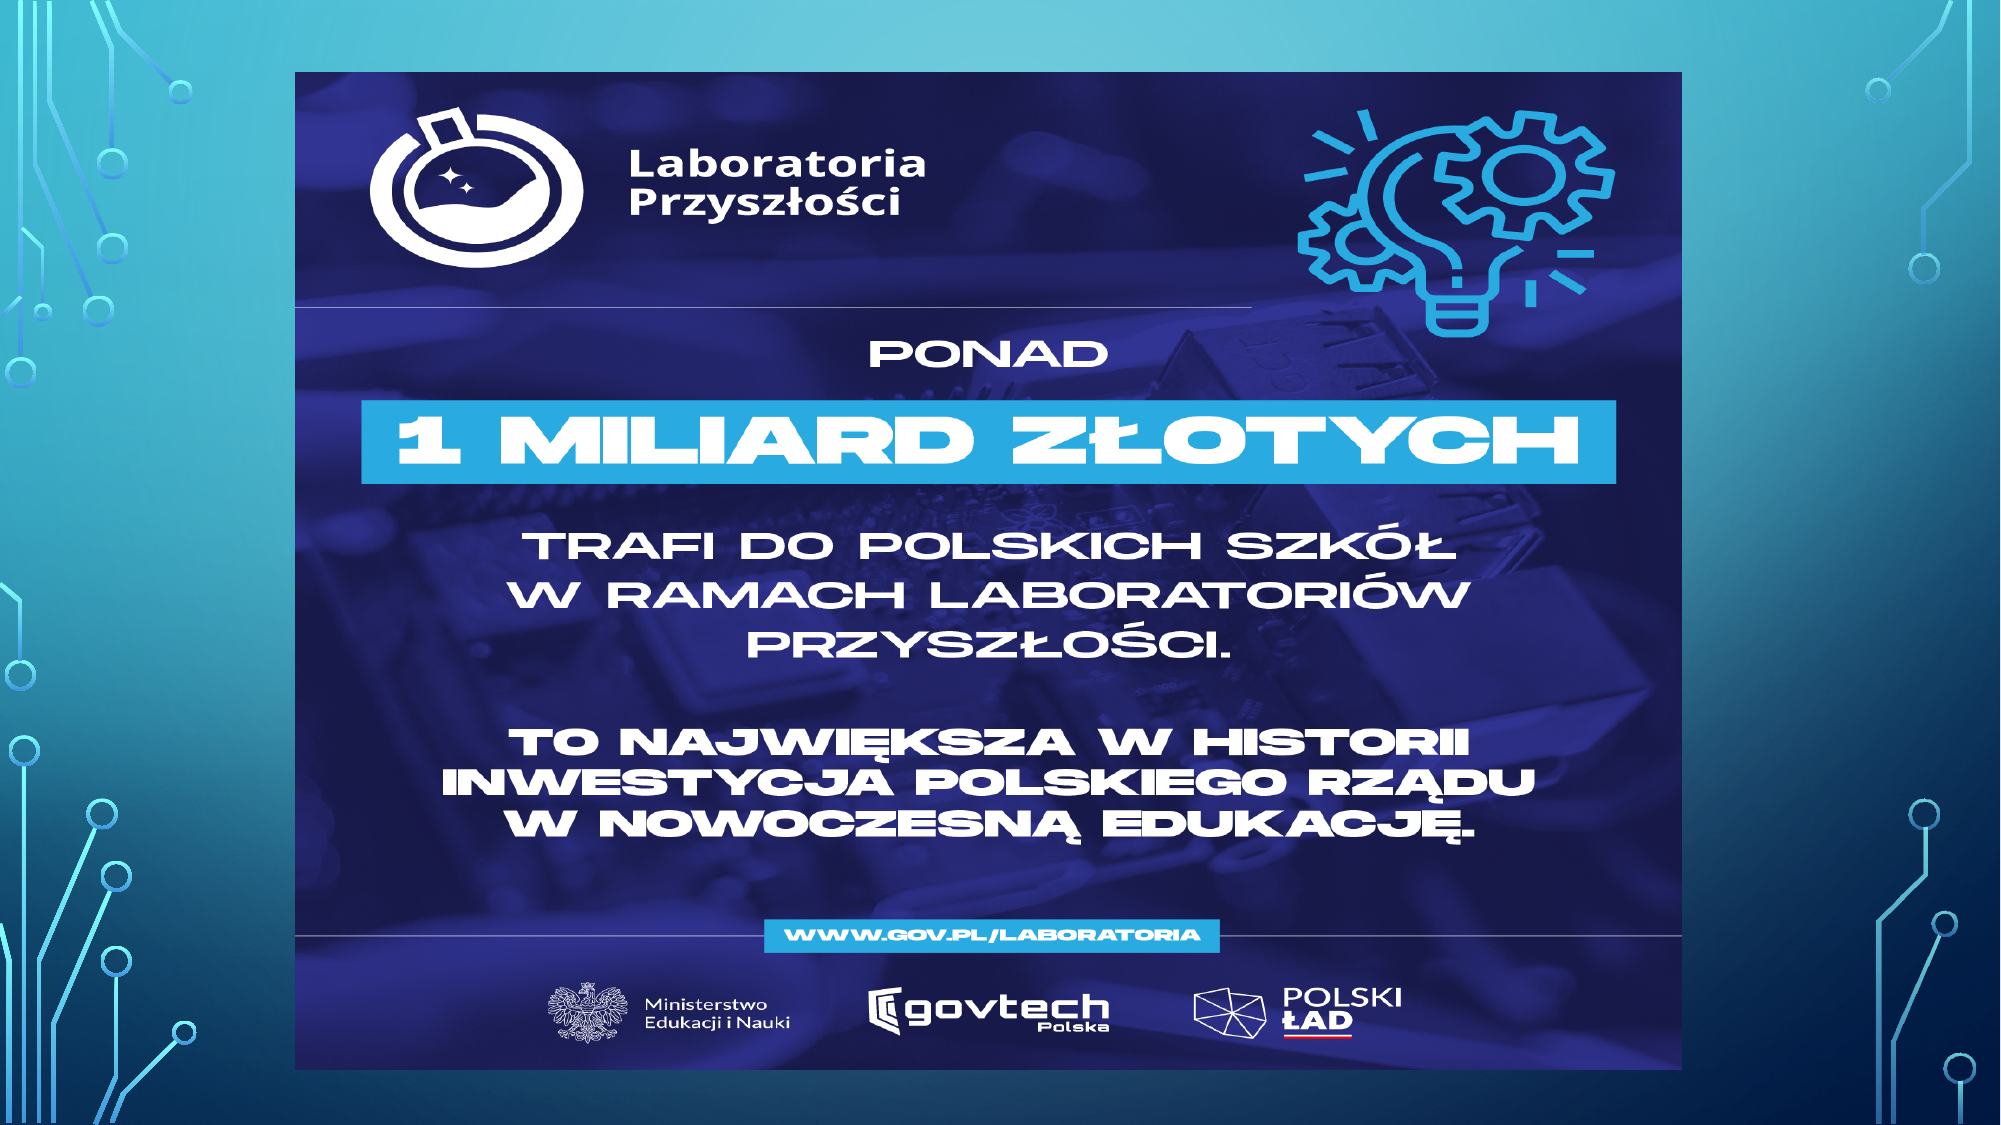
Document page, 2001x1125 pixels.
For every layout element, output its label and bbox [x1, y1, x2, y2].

picture [295, 71, 1683, 1070]
